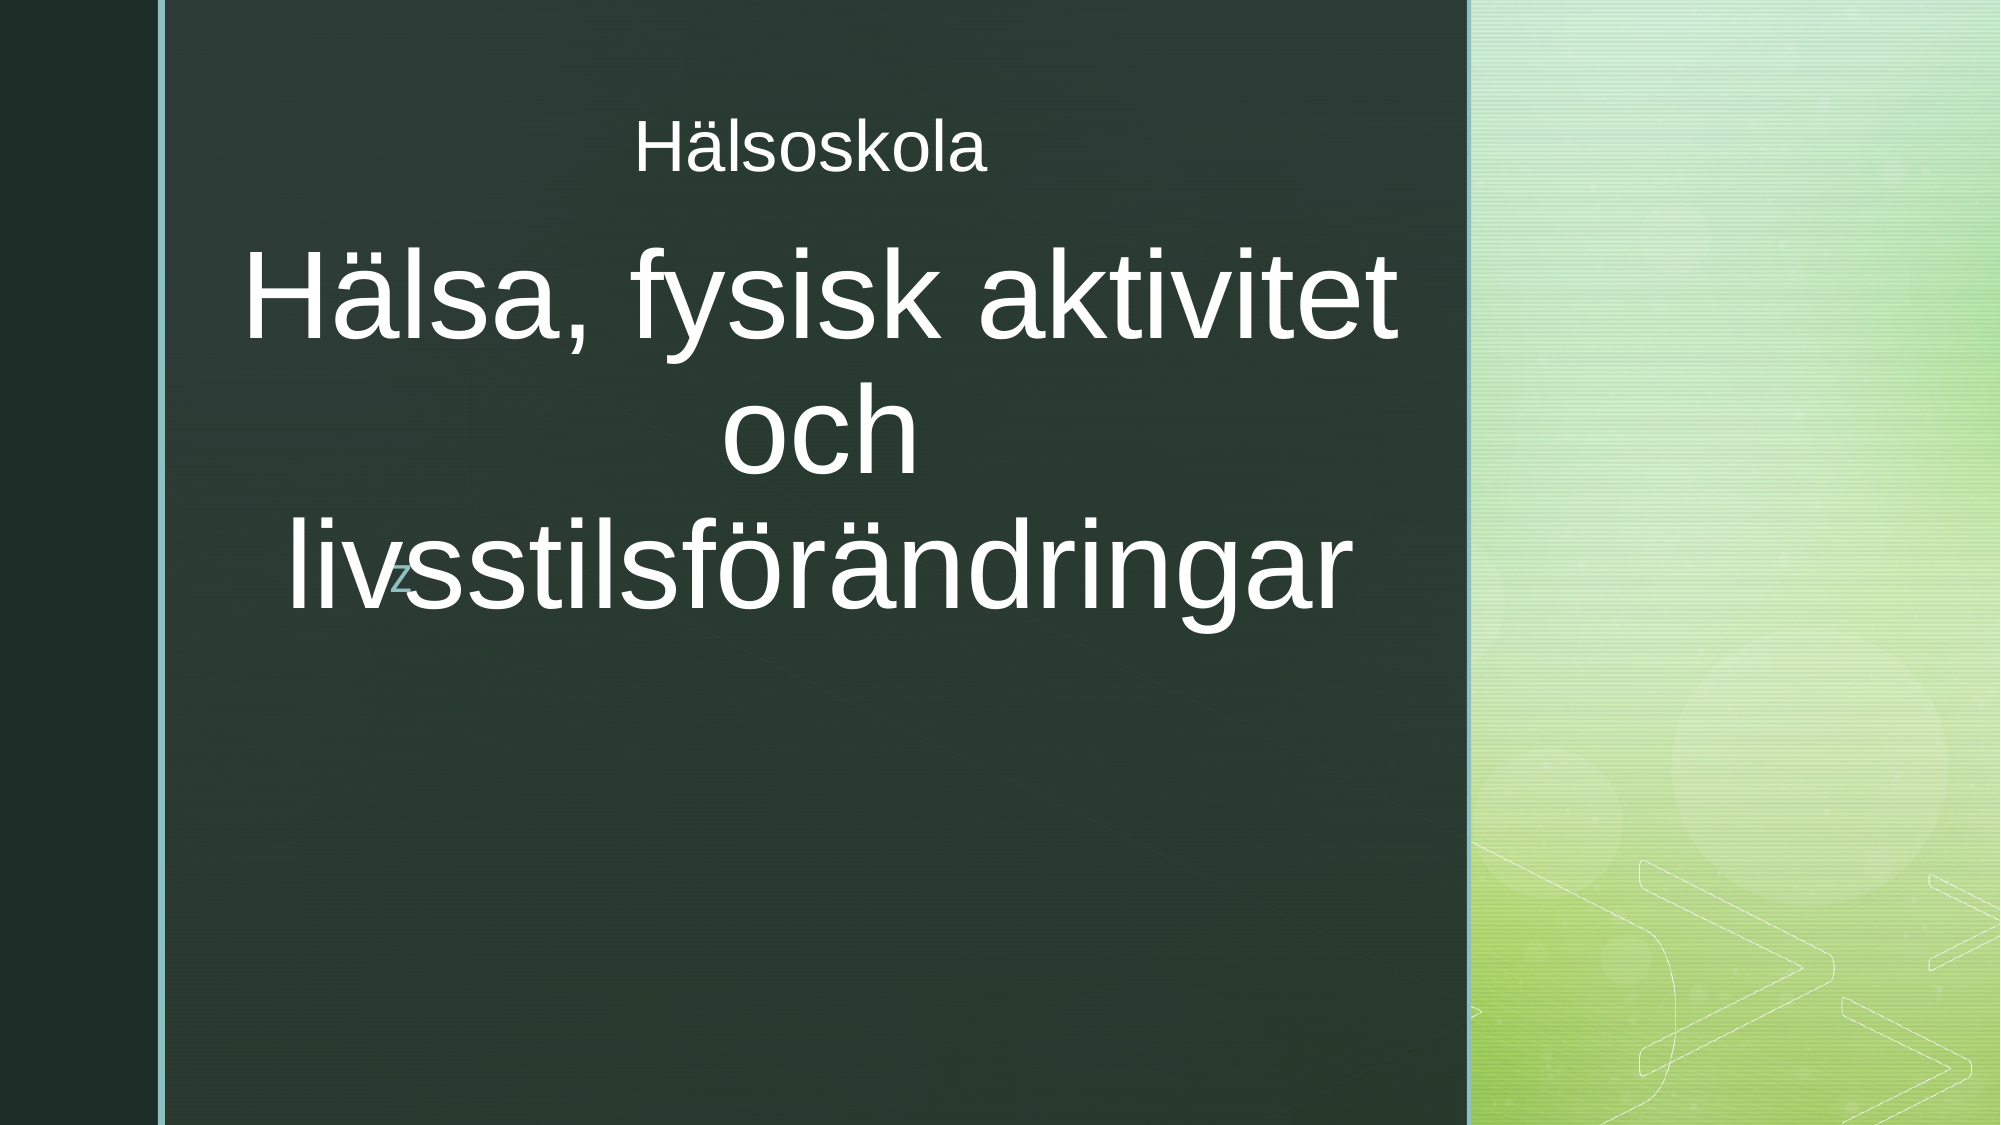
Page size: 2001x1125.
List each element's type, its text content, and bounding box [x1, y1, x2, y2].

title Hälsa, fysisk aktivitet och livsstilsförändringar [187, 222, 1455, 1044]
picture [1472, 0, 2001, 1125]
subtitle Hälsoskola [287, 81, 1334, 194]
